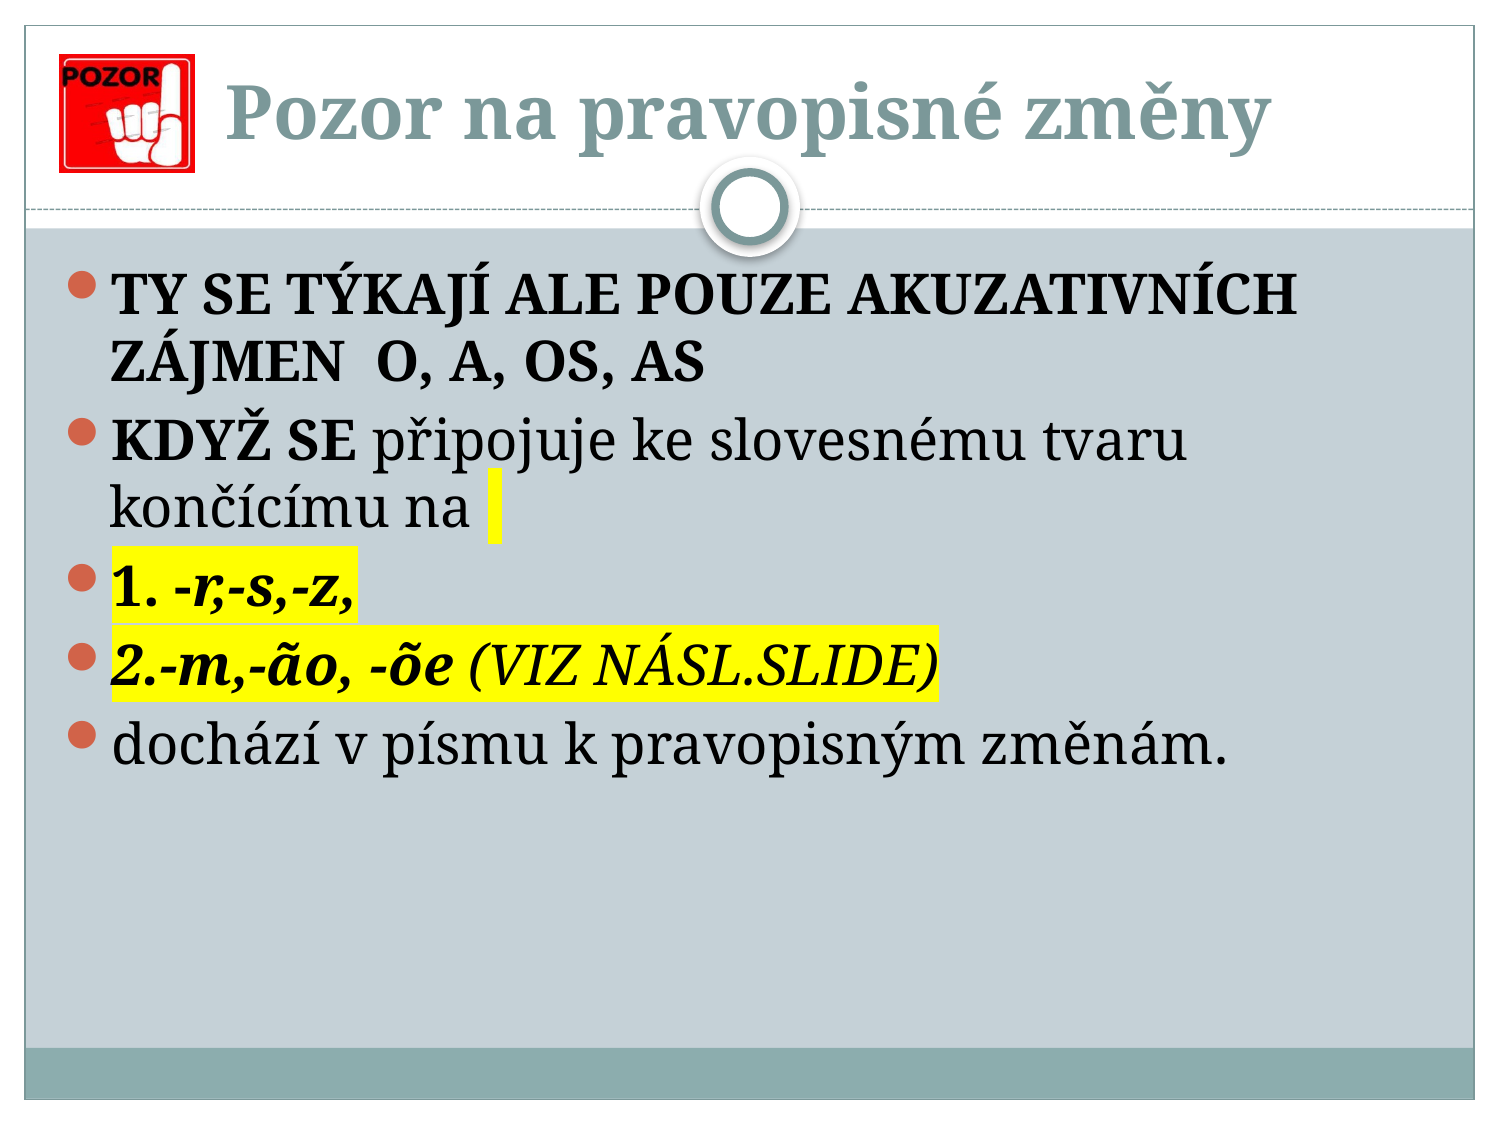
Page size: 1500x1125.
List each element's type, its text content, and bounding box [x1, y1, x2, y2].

list TY SE TÝKAJÍ ALE POUZE AKUZATIVNÍCH ZÁJMEN O, A, OS, AS KDYŽ SE připojuje ke slovesnému tvaru končícímu na 1. -r,-s,-z, 2.-m,-ão, -õe (VIZ NÁSL.SLIDE) dochází v písmu k pravopisným změnám. [49, 250, 1445, 1001]
picture [59, 54, 195, 173]
title Pozor na pravopisné změny [49, 37, 1450, 162]
